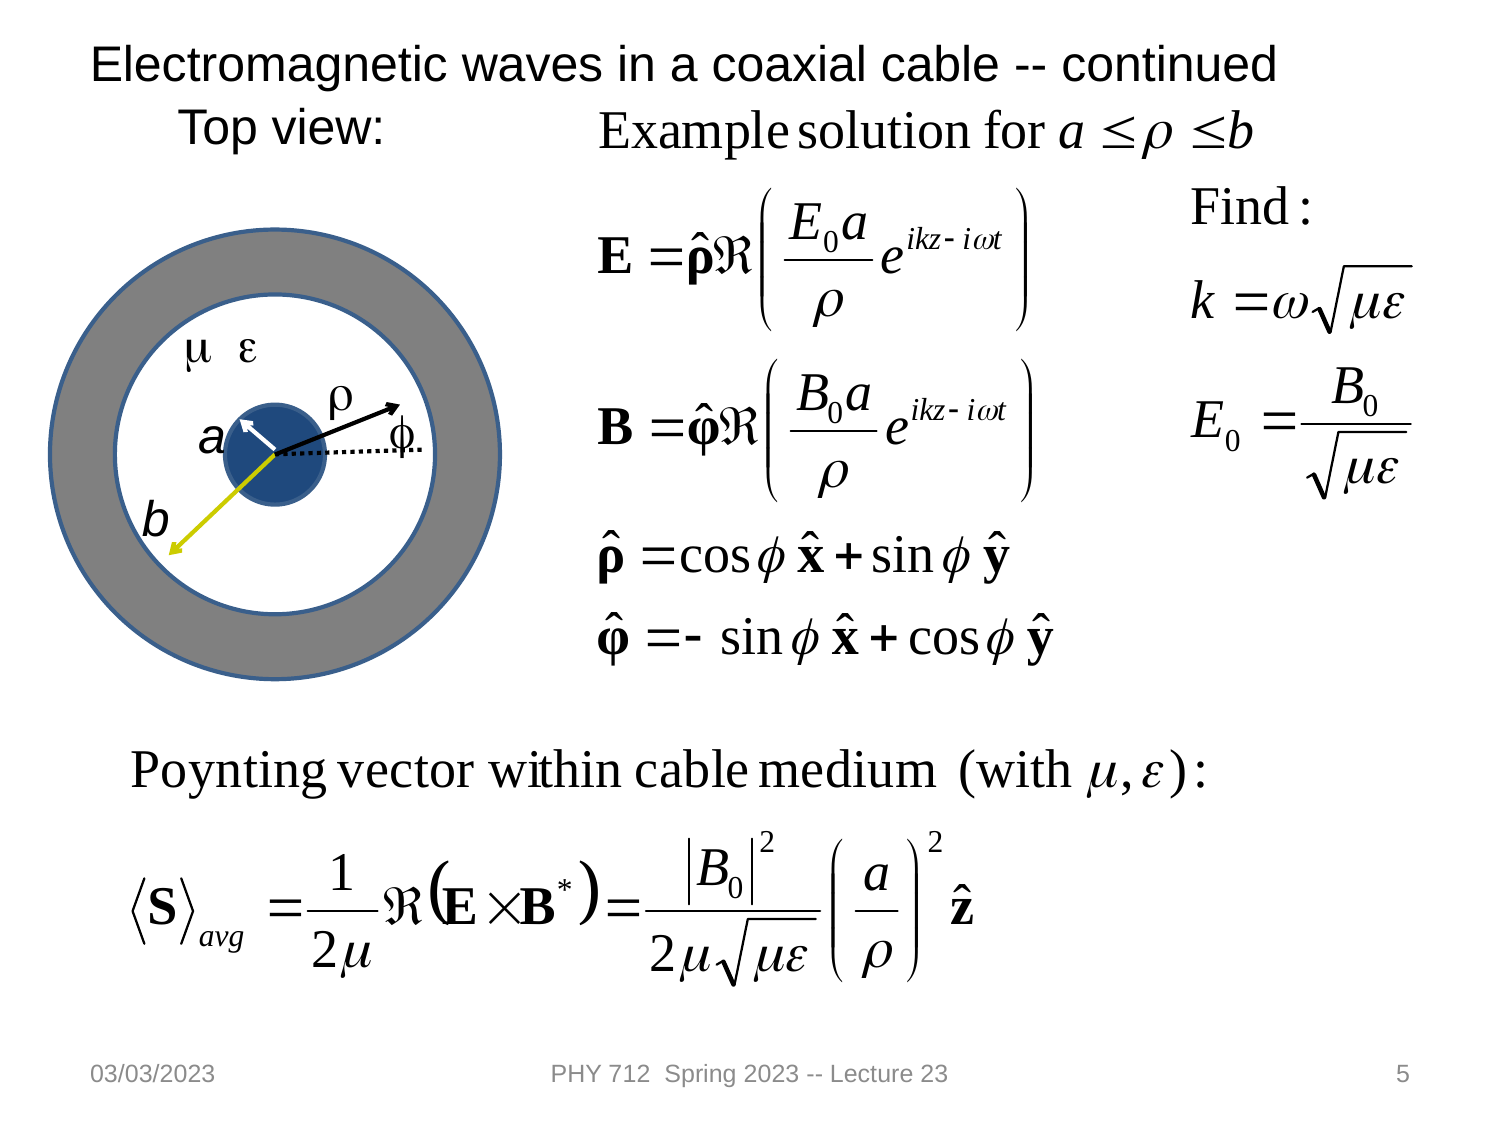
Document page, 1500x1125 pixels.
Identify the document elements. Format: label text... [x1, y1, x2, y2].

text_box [122, 735, 1213, 1001]
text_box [1181, 176, 1426, 510]
text_box Electromagnetic waves in a coaxial cable -- continued [74, 24, 1425, 100]
slide_number 5 [1074, 1042, 1425, 1103]
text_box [589, 99, 1266, 746]
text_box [49, 87, 963, 680]
footer PHY 712 Spring 2023 -- Lecture 23 [512, 1042, 988, 1103]
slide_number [75, 1042, 425, 1103]
